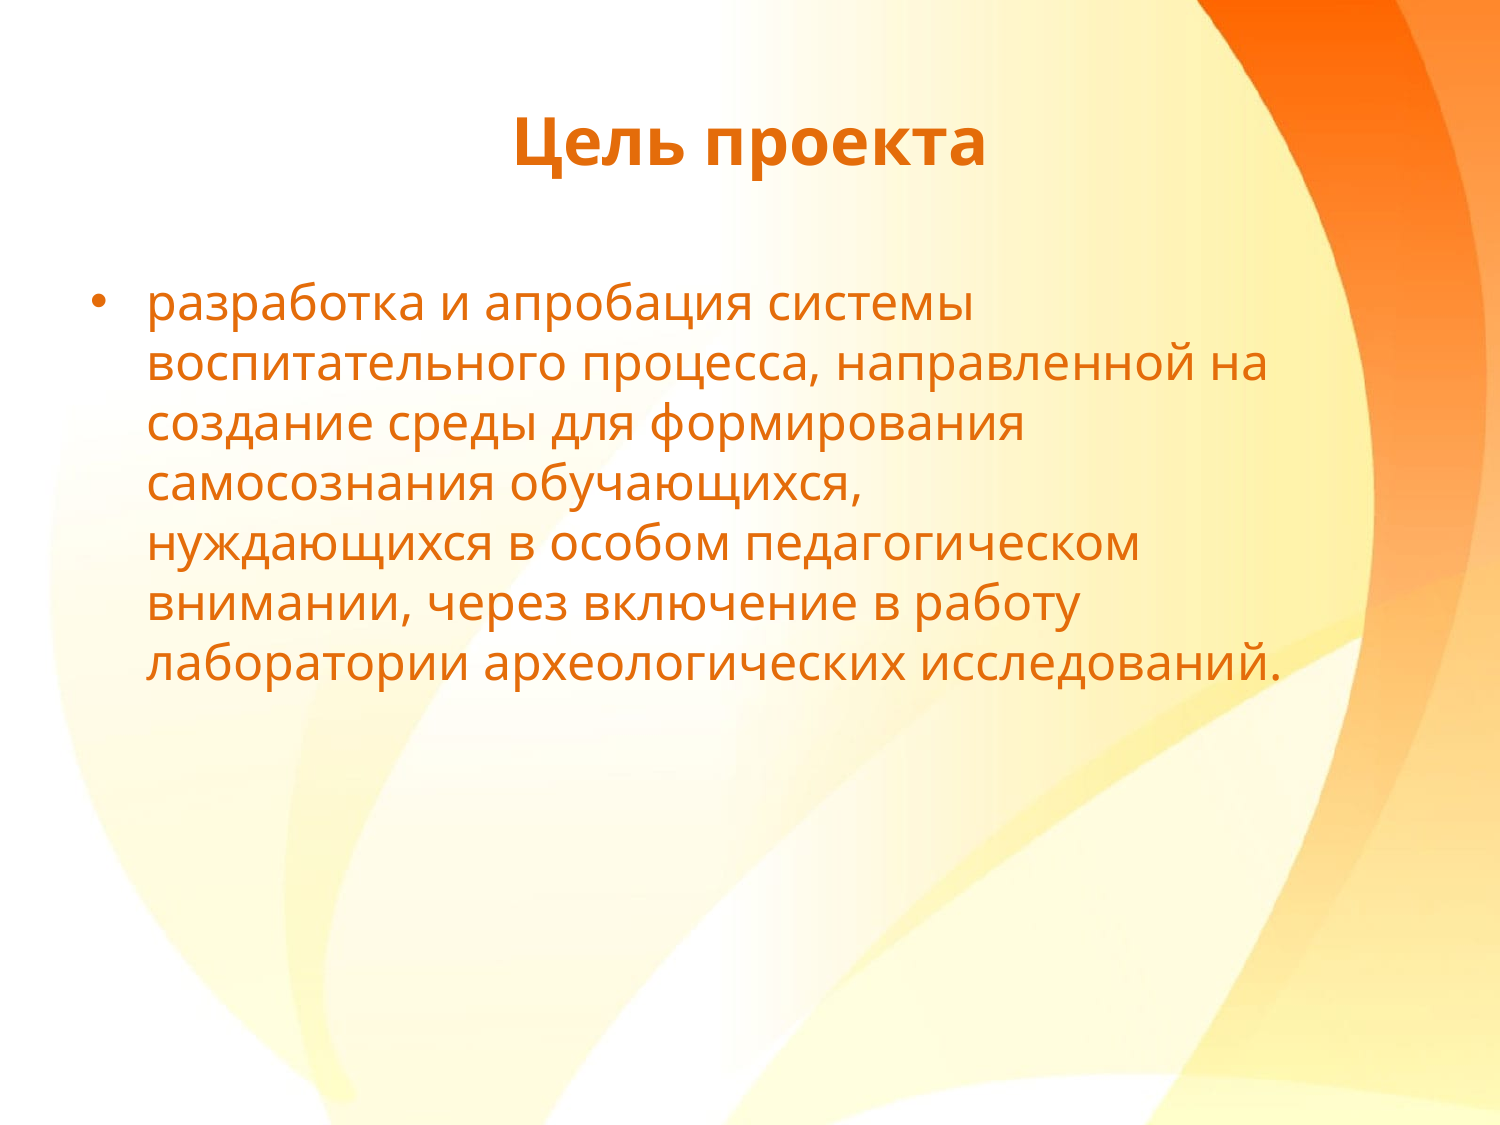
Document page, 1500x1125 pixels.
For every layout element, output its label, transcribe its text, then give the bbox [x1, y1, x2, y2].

picture [0, 0, 1500, 1125]
list разработка и апробация системы воспитательного процесса, направленной на создание среды для формирования самосознания обучающихся, нуждающихся в особом педагогическом внимании, через включение в работу лаборатории археологических исследований. [75, 262, 1348, 1005]
title Цель проекта [75, 45, 1425, 233]
